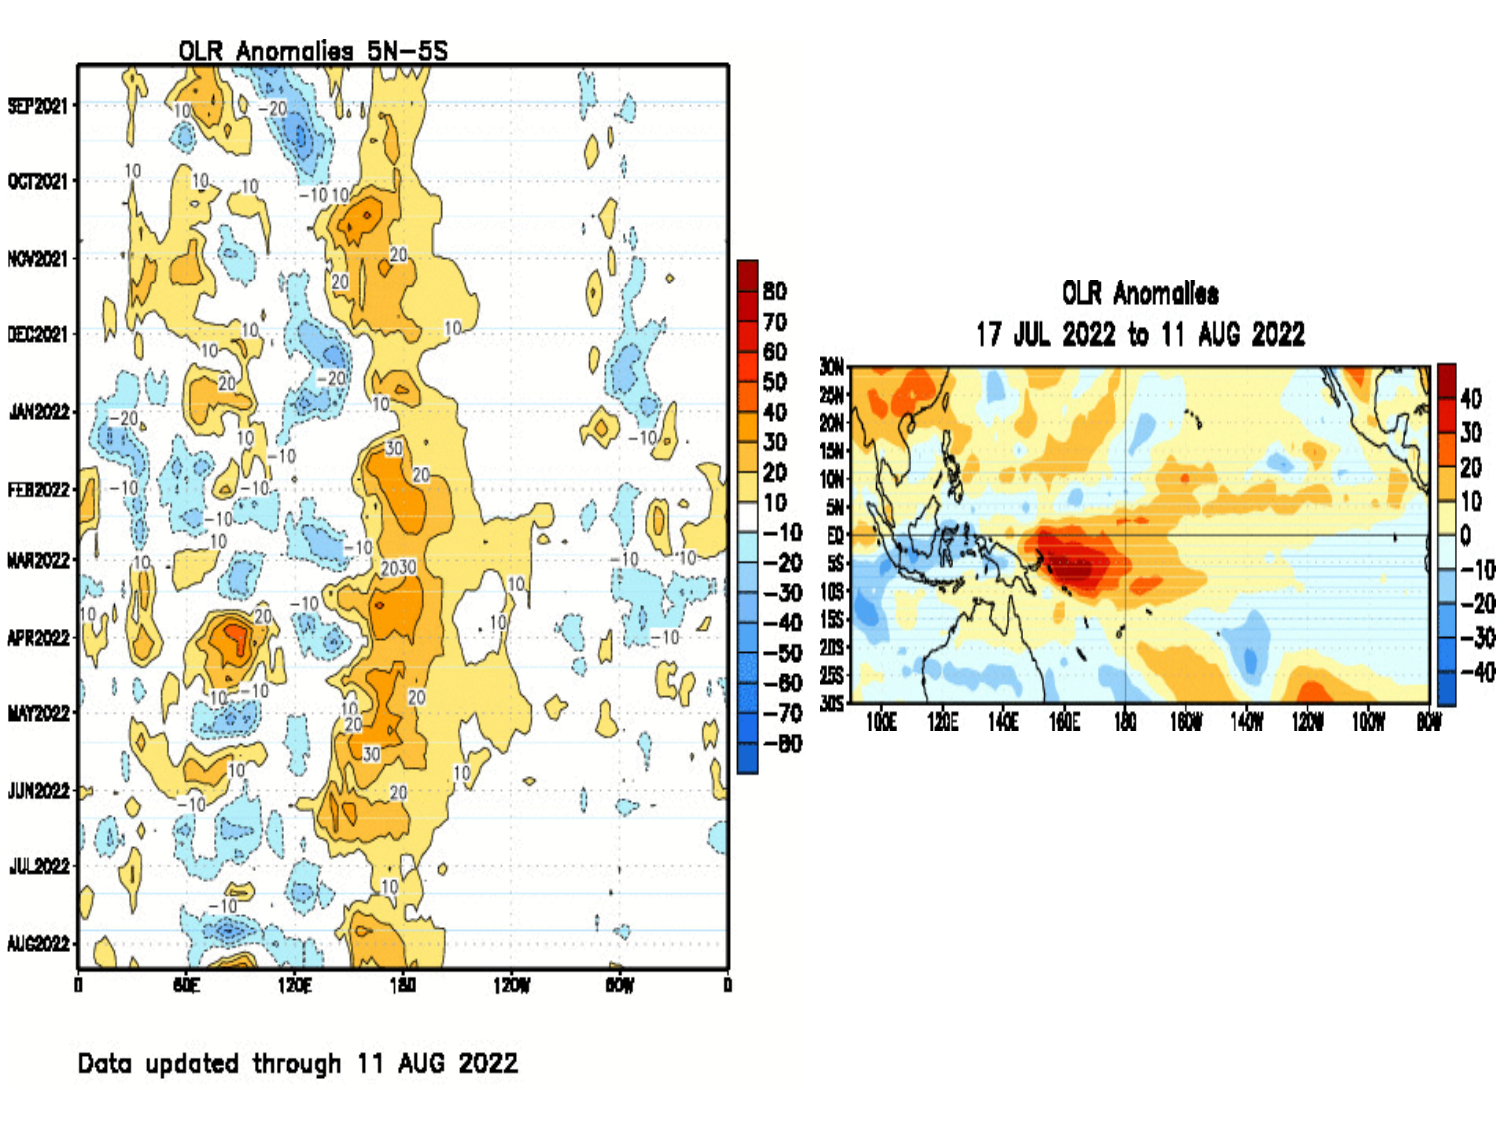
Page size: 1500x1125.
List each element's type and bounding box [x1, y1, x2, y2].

picture [7, 39, 803, 1091]
picture [819, 280, 1496, 731]
